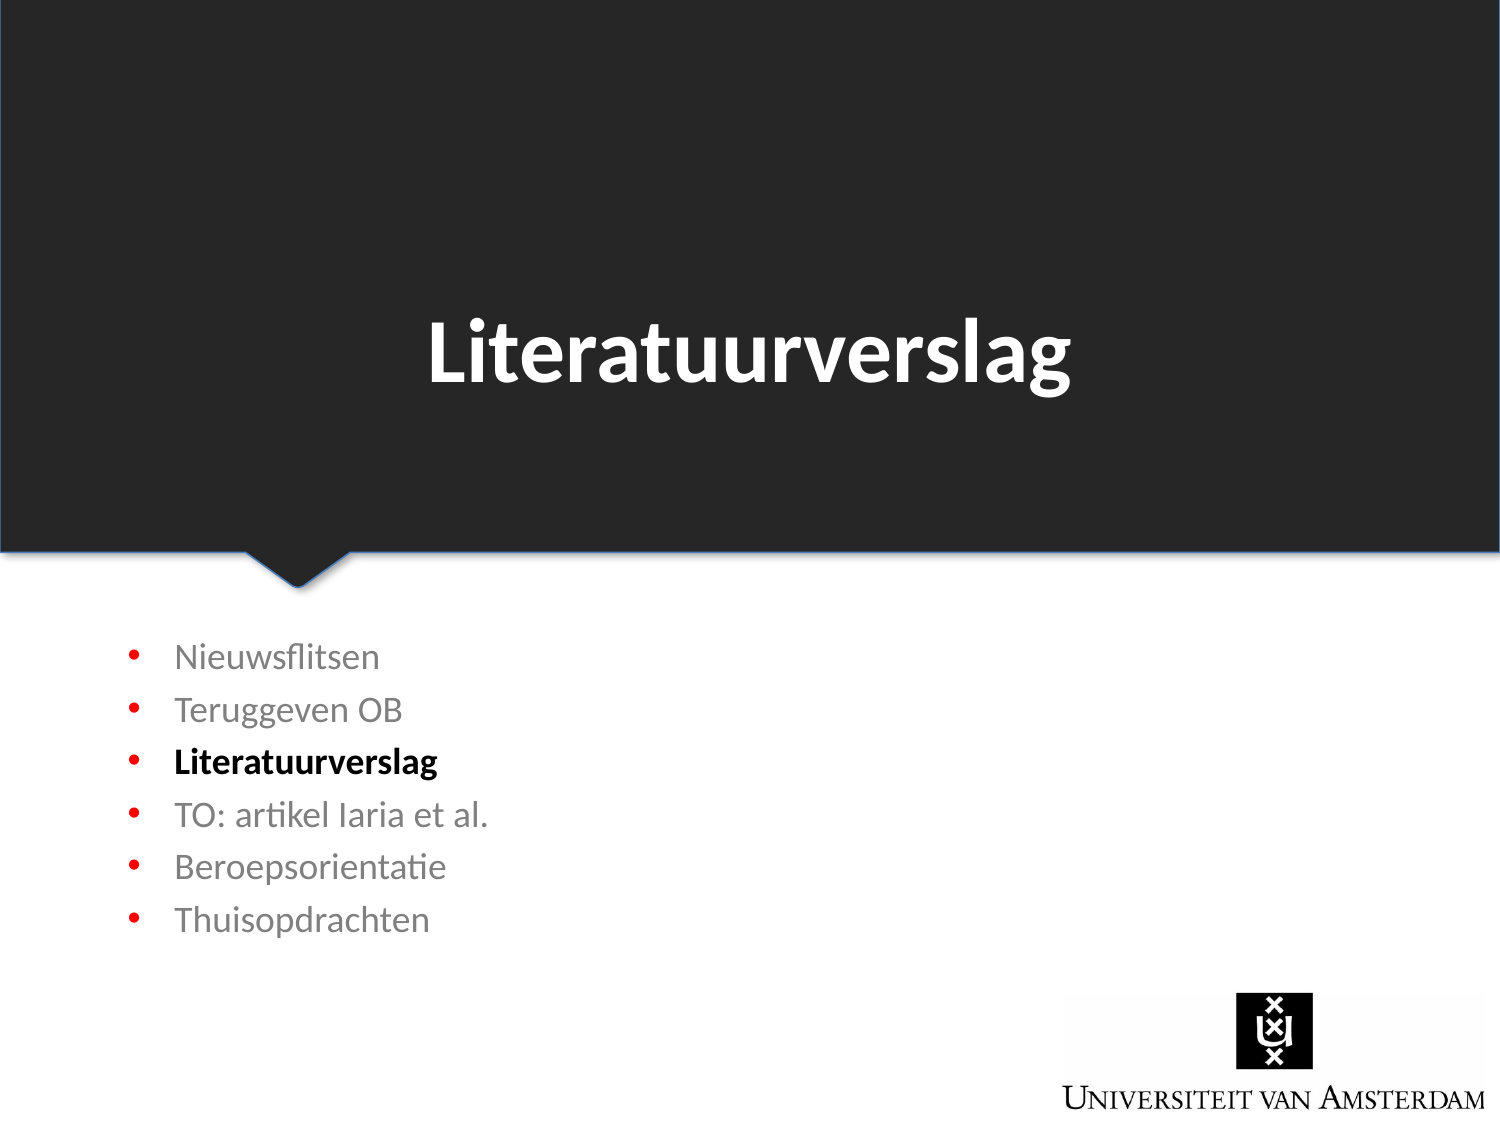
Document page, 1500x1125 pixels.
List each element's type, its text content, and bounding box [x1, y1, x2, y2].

title Literatuurverslag [112, 224, 1388, 467]
picture [1062, 989, 1485, 1112]
text_box Nieuwsflitsen Teruggeven OB Literatuurverslag TO: artikel Iaria et al. Beroepsorientatie Thuisopdrachten [112, 624, 962, 1061]
